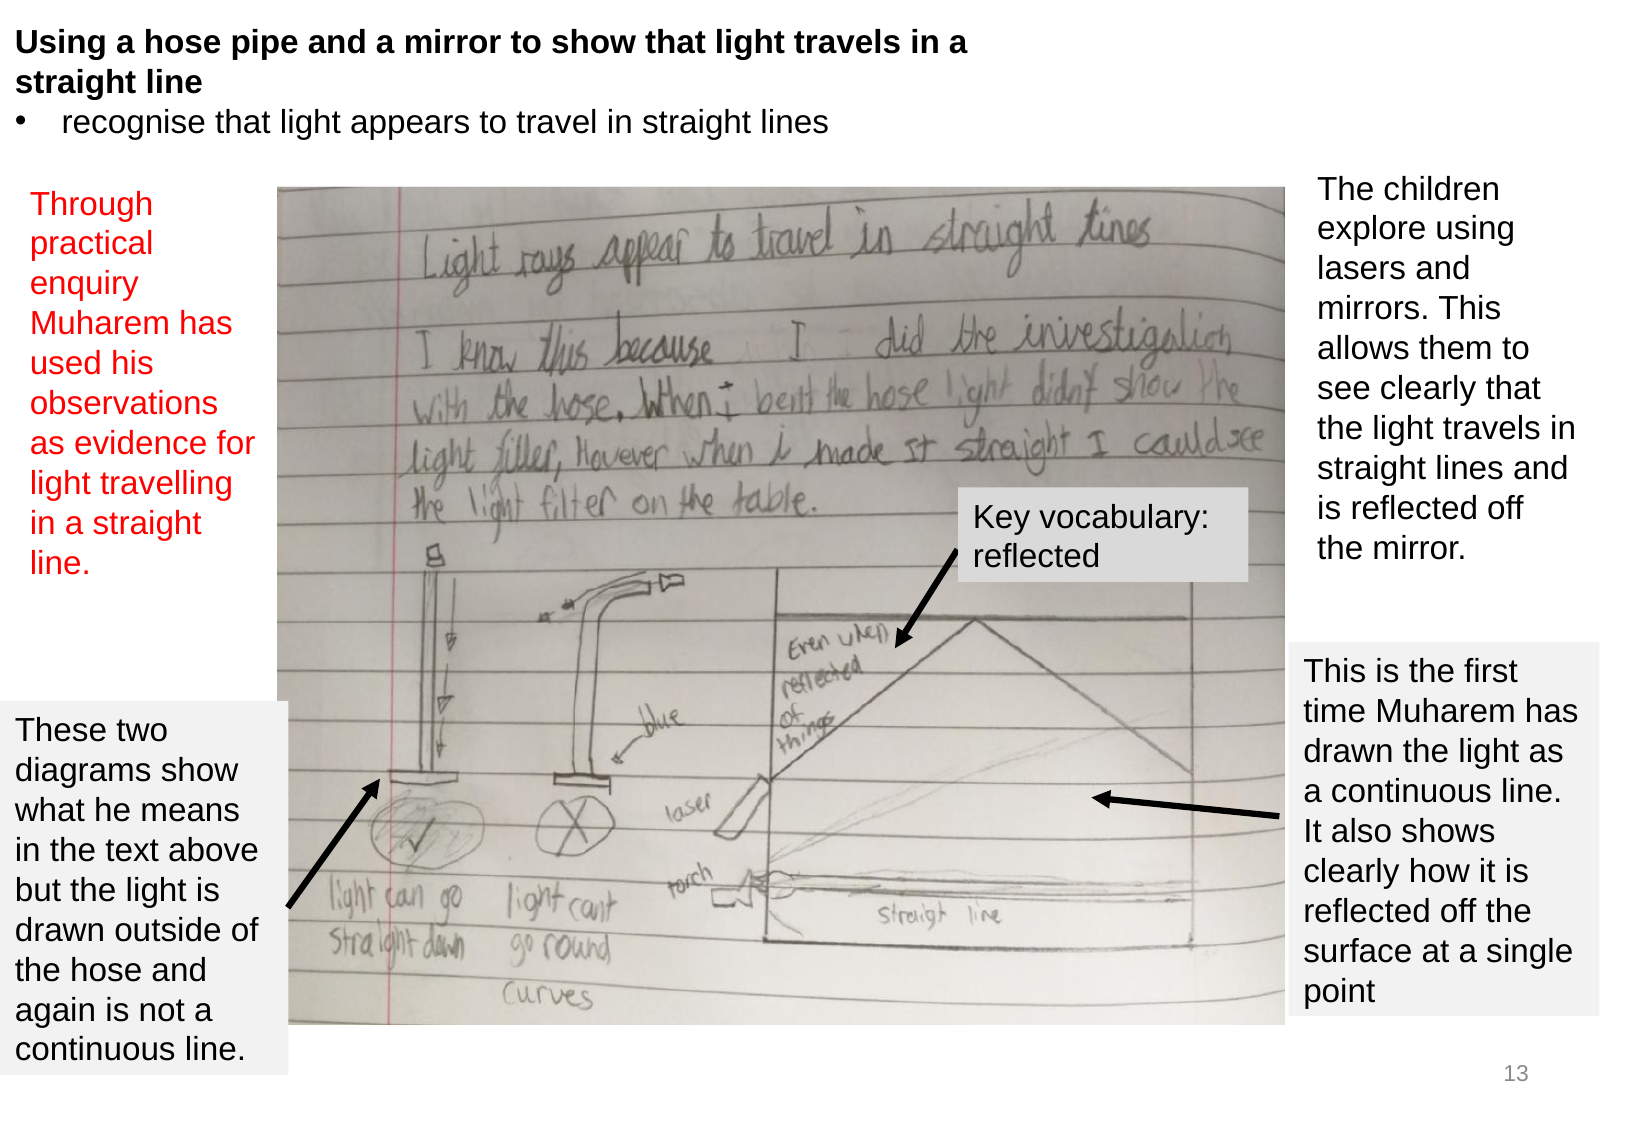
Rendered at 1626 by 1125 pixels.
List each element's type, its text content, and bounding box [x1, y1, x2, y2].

text_box Through practical enquiry Muharem has used his observations as evidence for light travelling in a straight line. [15, 188, 272, 589]
text_box This is the first time Muharem has drawn the light as a continuous line. It also shows clearly how it is reflected off the surface at a single point [1289, 642, 1600, 1017]
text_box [1091, 797, 1280, 817]
text_box These two diagrams show what he means in the text above but the light is drawn outside of the hose and again is not a continuous line. [0, 700, 289, 1075]
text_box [894, 549, 958, 649]
picture [276, 186, 1285, 1025]
text_box Using a hose pipe and a mirror to show that light travels in a straight line recognise that light appears to travel in straight lines [0, 13, 1035, 188]
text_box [287, 778, 381, 908]
slide_number 13 [1164, 1042, 1544, 1103]
text_box The children explore using lasers and mirrors. This allows them to see clearly that the light travels in straight lines and is reflected off the mirror. [1302, 159, 1594, 574]
